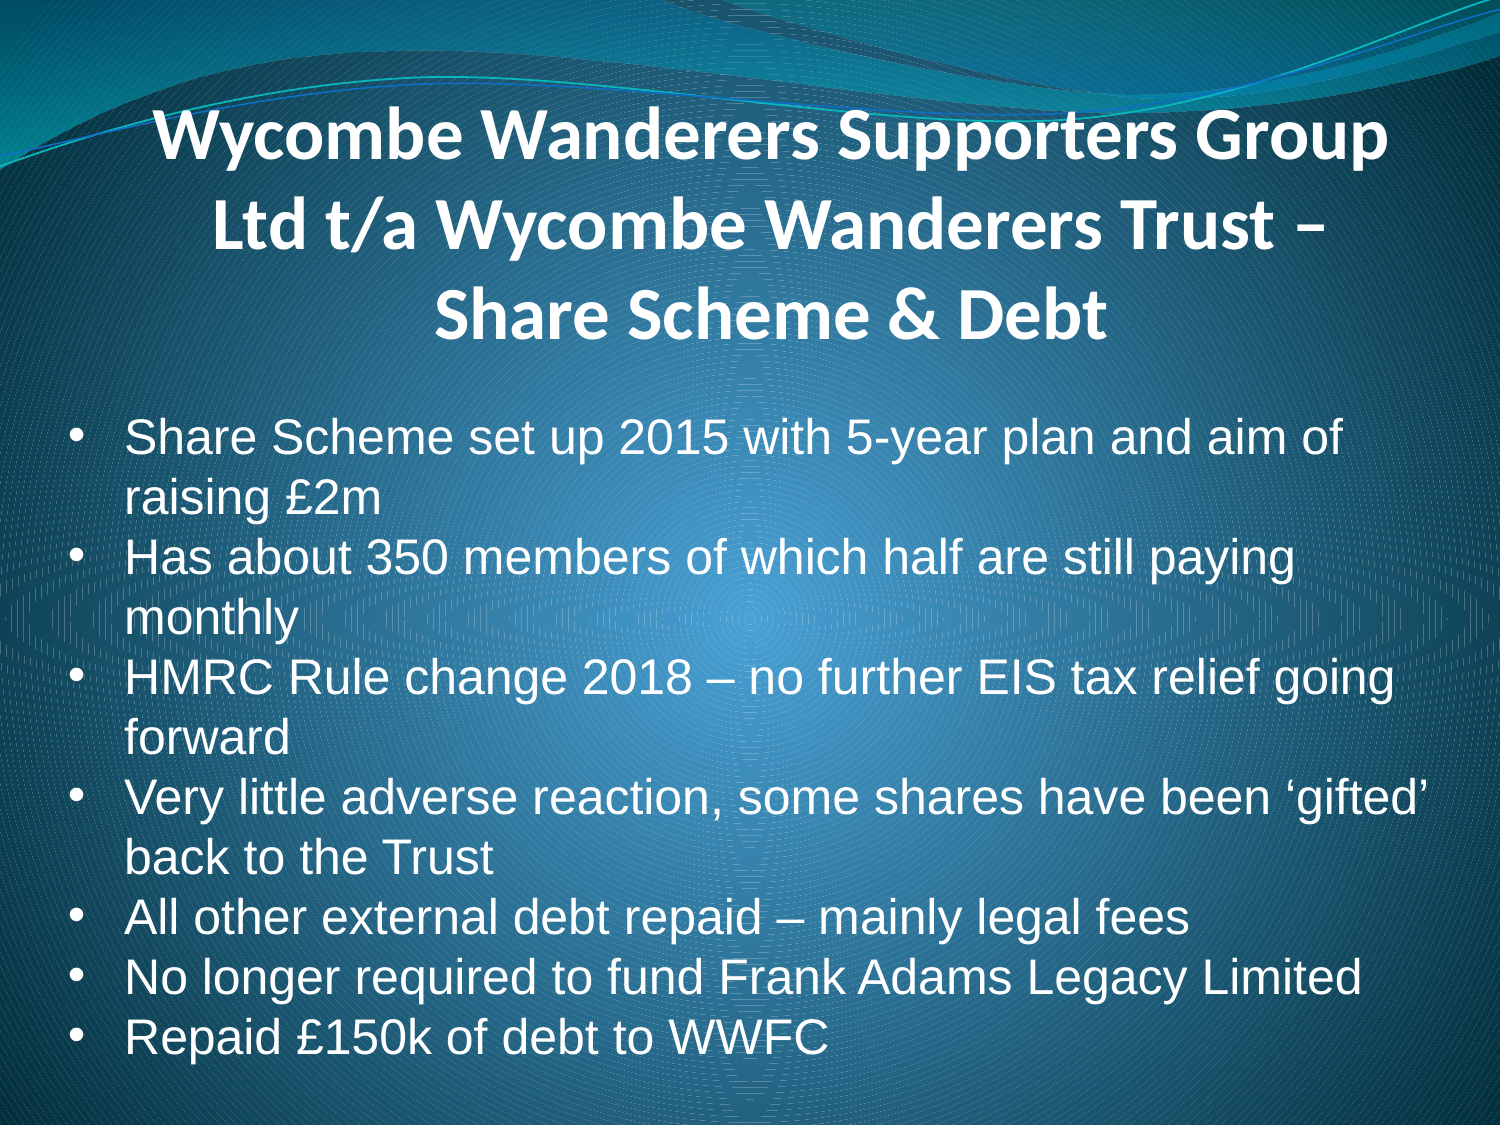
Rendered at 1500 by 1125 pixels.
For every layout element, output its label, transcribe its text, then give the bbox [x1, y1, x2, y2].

title Wycombe Wanderers Supporters Group Ltd t/a Wycombe Wanderers Trust –Share Scheme & Debt [135, 219, 1411, 355]
text_box Share Scheme set up 2015 with 5-year plan and aim of raising £2m Has about 350 members of which half are still paying monthly HMRC Rule change 2018 – no further EIS tax relief going forward Very little adverse reaction, some shares have been ‘gifted’ back to the Trust All other external debt repaid – mainly legal fees No longer required to fund Frank Adams Legacy Limited Repaid £150k of debt to WWFC [53, 397, 1447, 1125]
